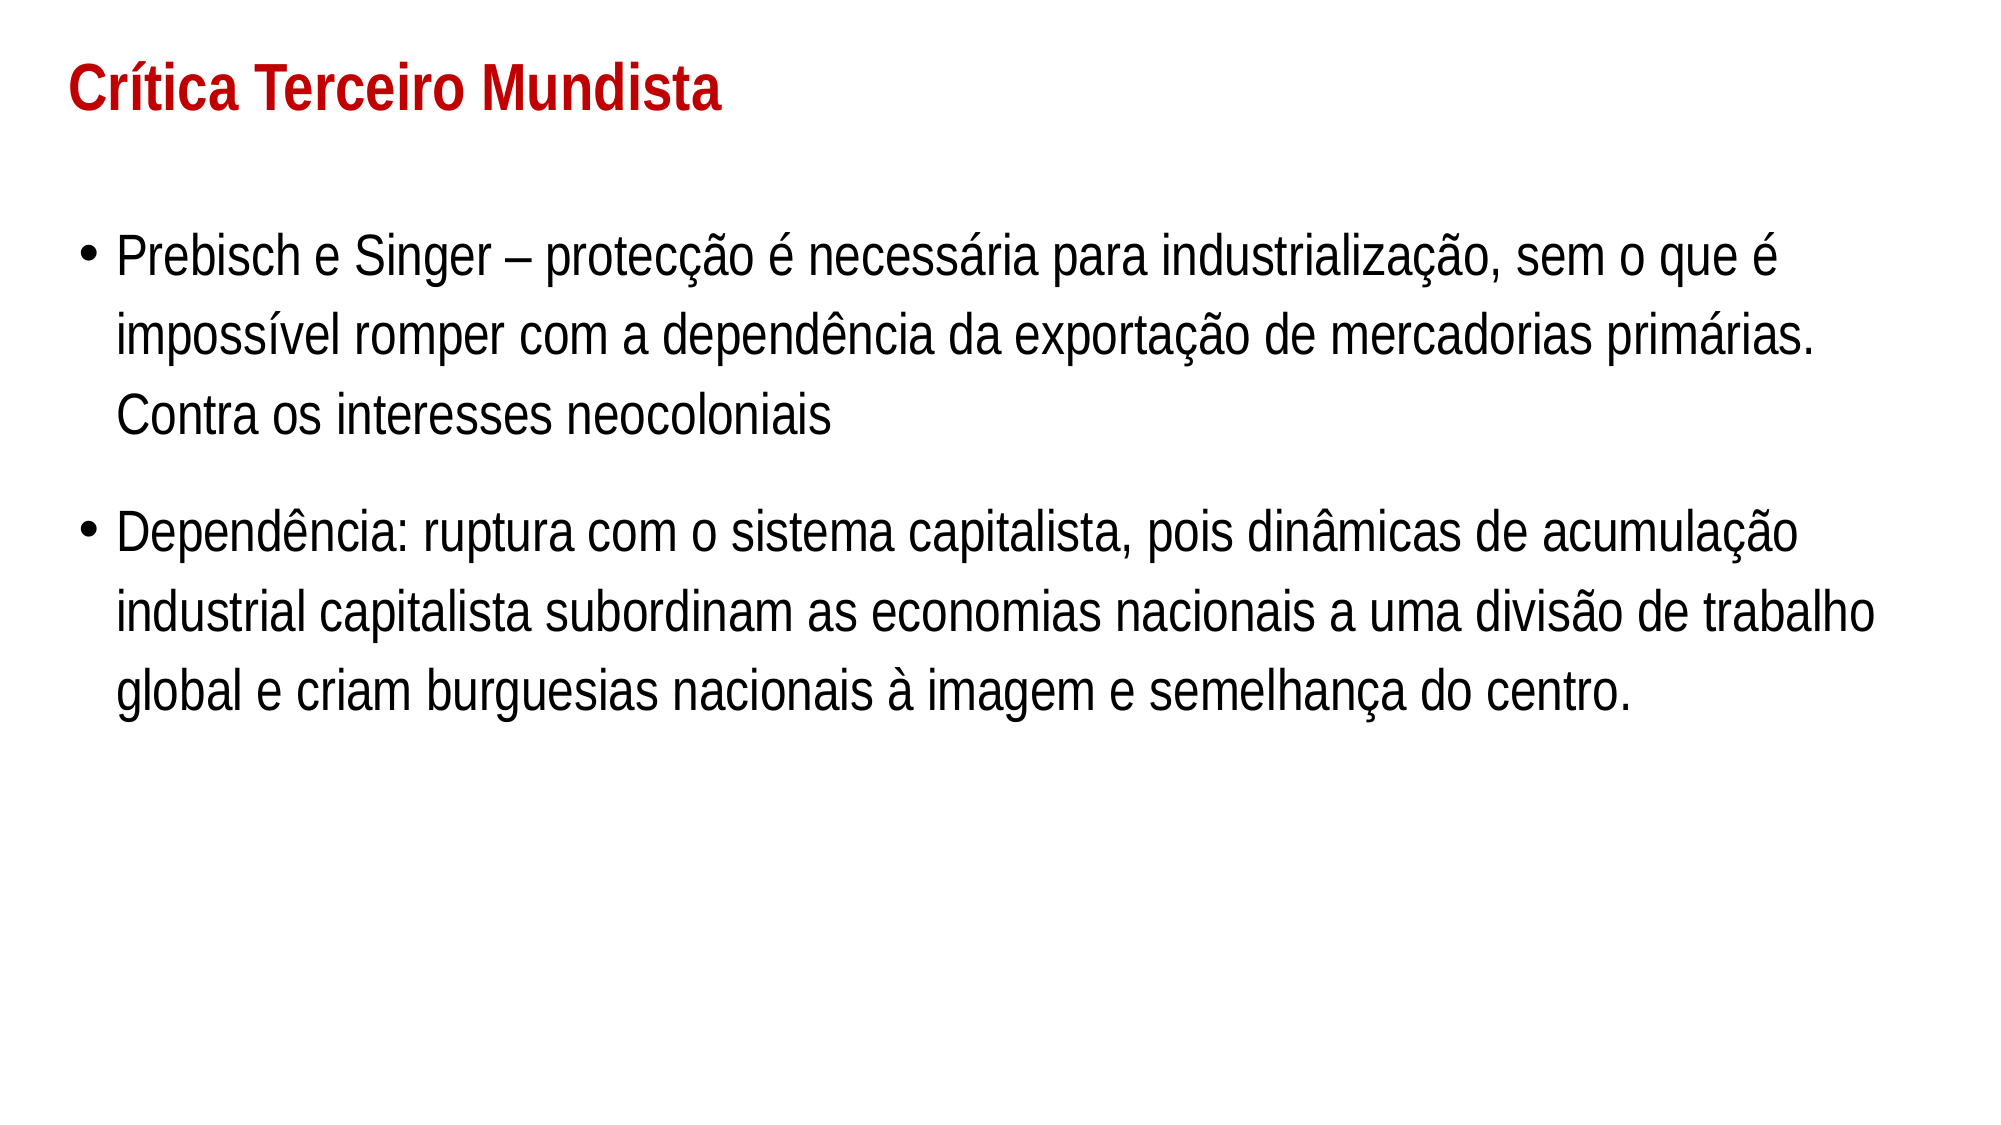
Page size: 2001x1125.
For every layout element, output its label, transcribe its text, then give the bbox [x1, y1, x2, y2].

title Crítica Terceiro Mundista [53, 39, 1956, 139]
list Prebisch e Singer – protecção é necessária para industrialização, sem o que é impossível romper com a dependência da exportação de mercadorias primárias. Contra os interesses neocoloniais Dependência: ruptura com o sistema capitalista, pois dinâmicas de acumulação industrial capitalista subordinam as economias nacionais a uma divisão de trabalho global e criam burguesias nacionais à imagem e semelhança do centro. [63, 199, 1956, 1070]
